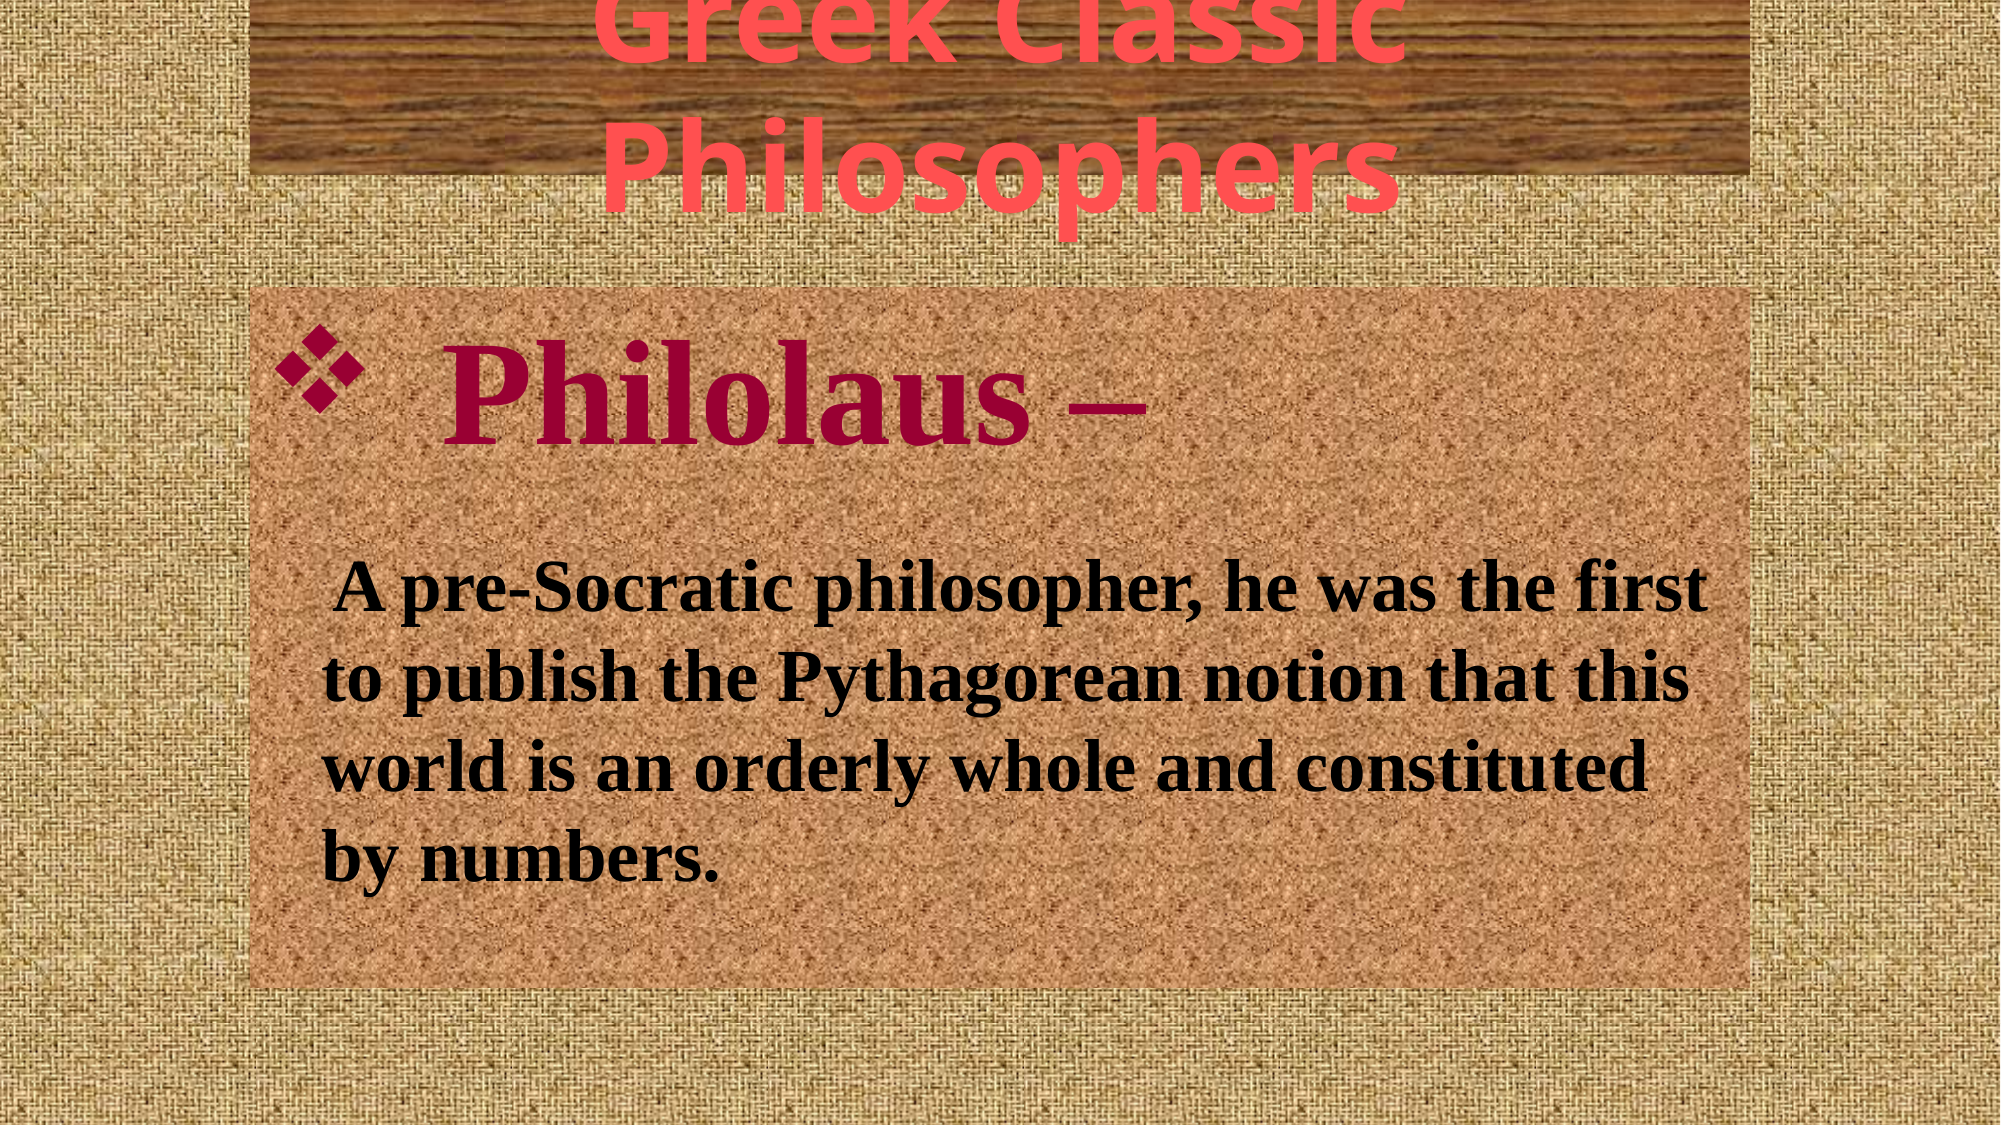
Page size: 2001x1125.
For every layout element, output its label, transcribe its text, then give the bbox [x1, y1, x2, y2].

picture [0, 0, 2001, 1125]
title Greek Classic Philosophers [249, 0, 1751, 176]
list Philolaus – A pre-Socratic philosopher, he was the first to publish the Pythagorean notion that this world is an orderly whole and constituted by numbers. [249, 287, 1751, 988]
